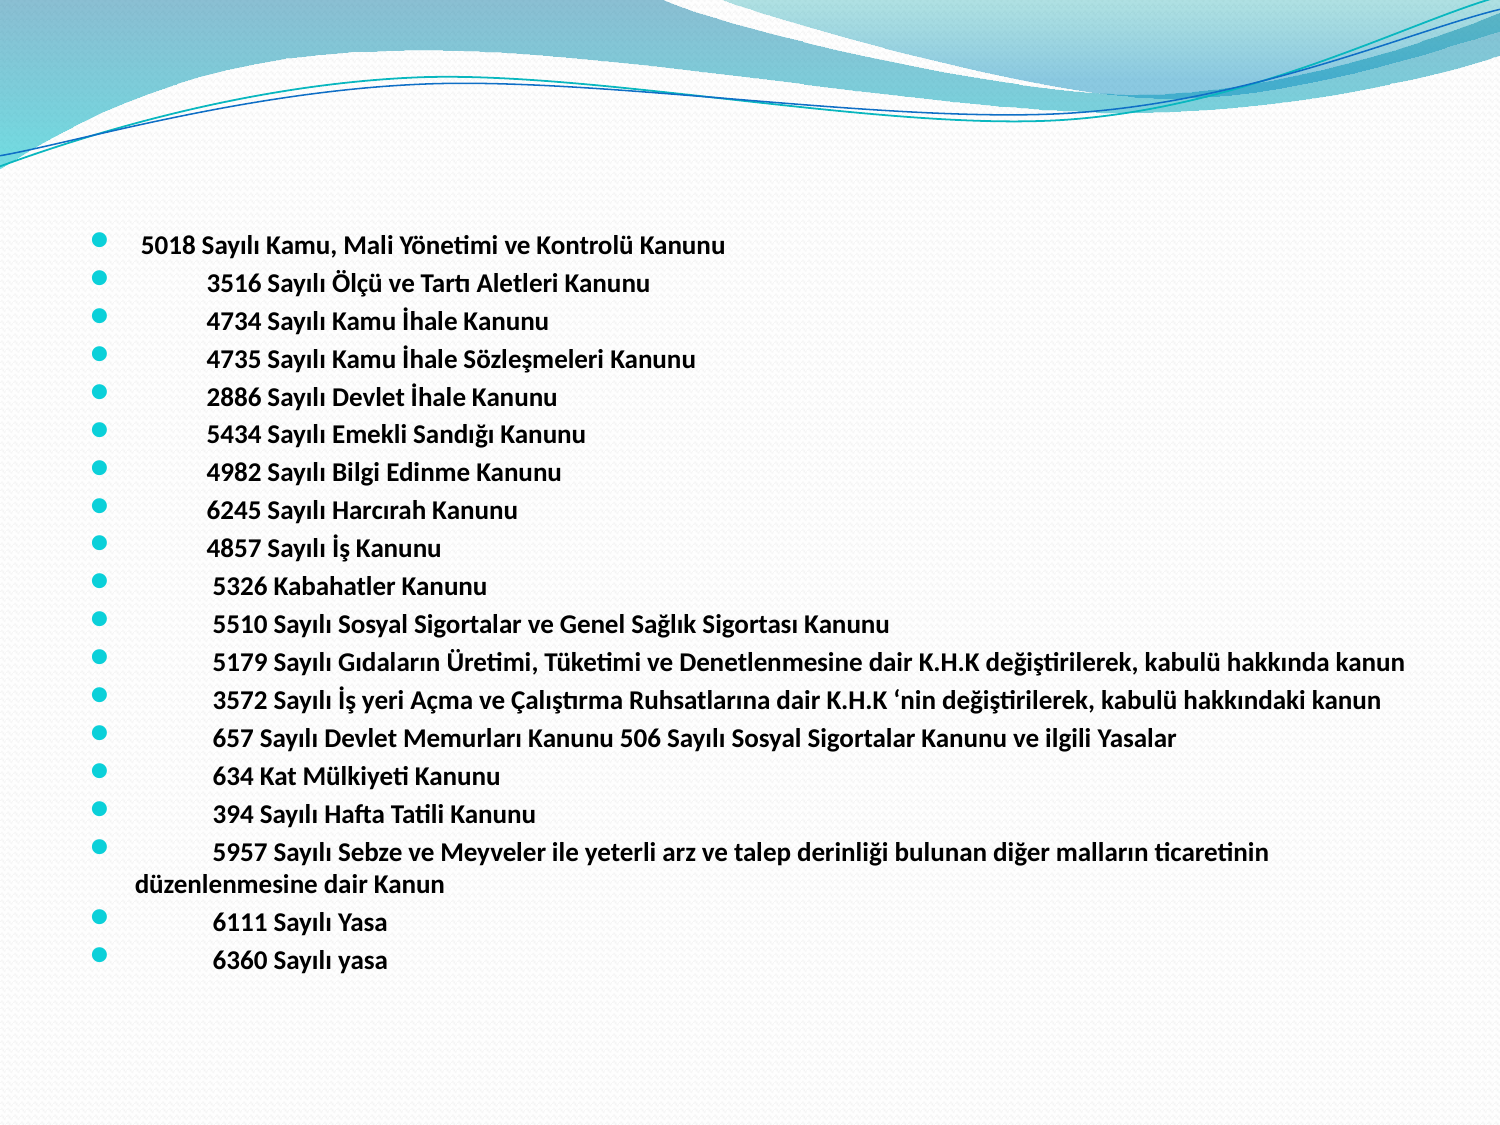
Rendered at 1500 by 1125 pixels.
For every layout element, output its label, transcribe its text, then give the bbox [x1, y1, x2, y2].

list 5018 Sayılı Kamu, Mali Yönetimi ve Kontrolü Kanunu 3516 Sayılı Ölçü ve Tartı Aletleri Kanunu 4734 Sayılı Kamu İhale Kanunu 4735 Sayılı Kamu İhale Sözleşmeleri Kanunu 2886 Sayılı Devlet İhale Kanunu 5434 Sayılı Emekli Sandığı Kanunu 4982 Sayılı Bilgi Edinme Kanunu 6245 Sayılı Harcırah Kanunu 4857 Sayılı İş Kanunu 5326 Kabahatler Kanunu 5510 Sayılı Sosyal Sigortalar ve Genel Sağlık Sigortası Kanunu 5179 Sayılı Gıdaların Üretimi, Tüketimi ve Denetlenmesine dair K.H.K değiştirilerek, kabulü hakkında kanun 3572 Sayılı İş yeri Açma ve Çalıştırma Ruhsatlarına dair K.H.K ‘nin değiştirilerek, kabulü hakkındaki kanun 657 Sayılı Devlet Memurları Kanunu 506 Sayılı Sosyal Sigortalar Kanunu ve ilgili Yasalar 634 Kat Mülkiyeti Kanunu 394 Sayılı Hafta Tatili Kanunu 5957 Sayılı Sebze ve Meyveler ile yeterli arz ve talep derinliği bulunan diğer malların ticaretinin düzenlenmesine dair Kanun 6111 Sayılı Yasa 6360 Sayılı yasa [75, 219, 1425, 1070]
